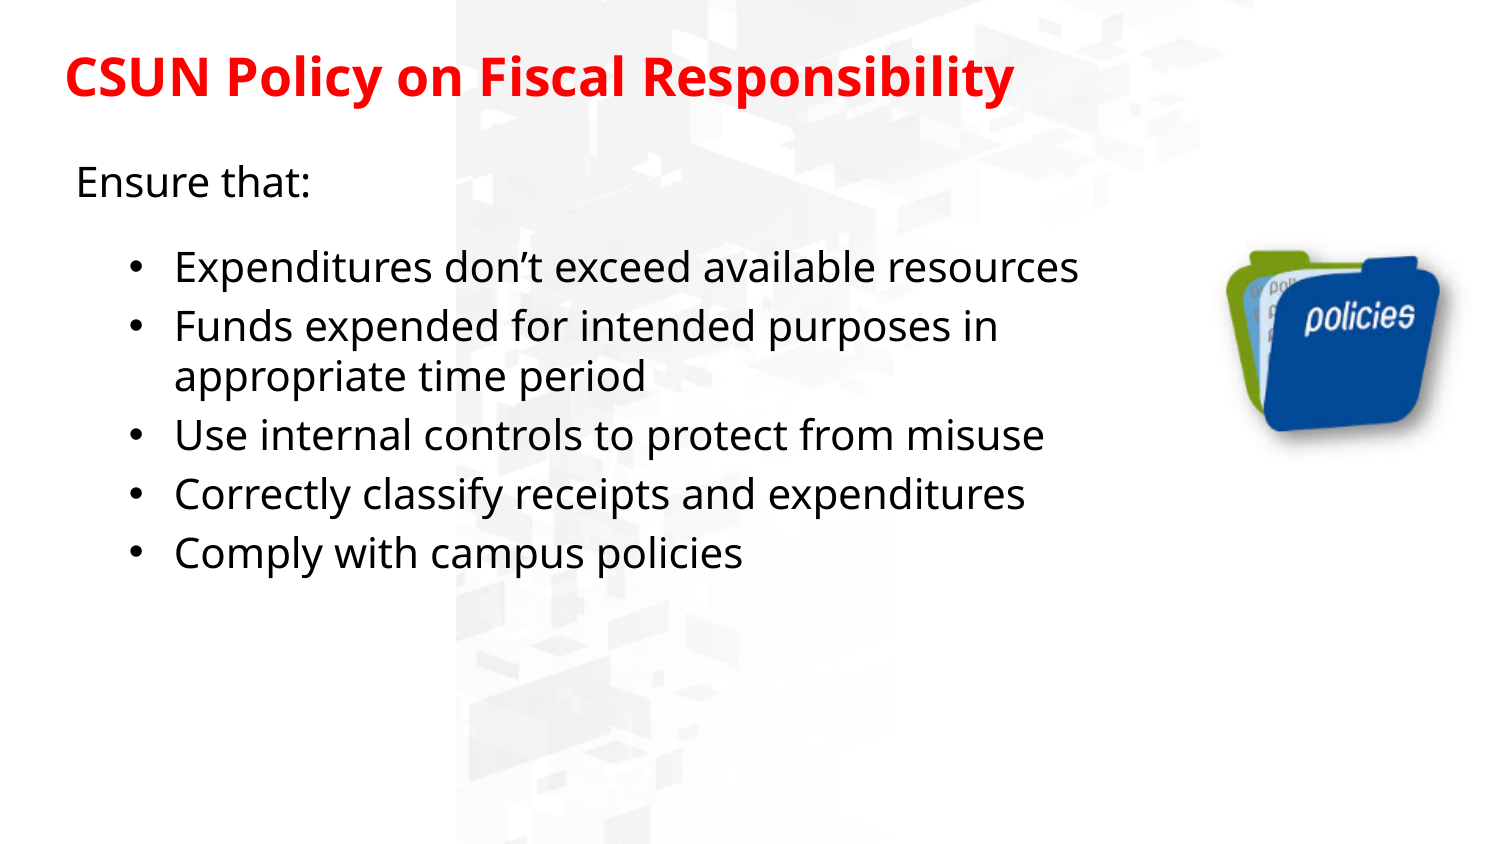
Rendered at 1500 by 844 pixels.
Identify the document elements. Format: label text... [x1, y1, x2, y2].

title CSUN Policy on Fiscal Responsibility [49, 34, 1249, 115]
list Ensure that: [60, 147, 649, 213]
list Expenditures don’t exceed available resources Funds expended for intended purposes in appropriate time period Use internal controls to protect from misuse Correctly classify receipts and expenditures Comply with campus policies [41, 233, 1191, 586]
picture [456, 0, 1476, 844]
